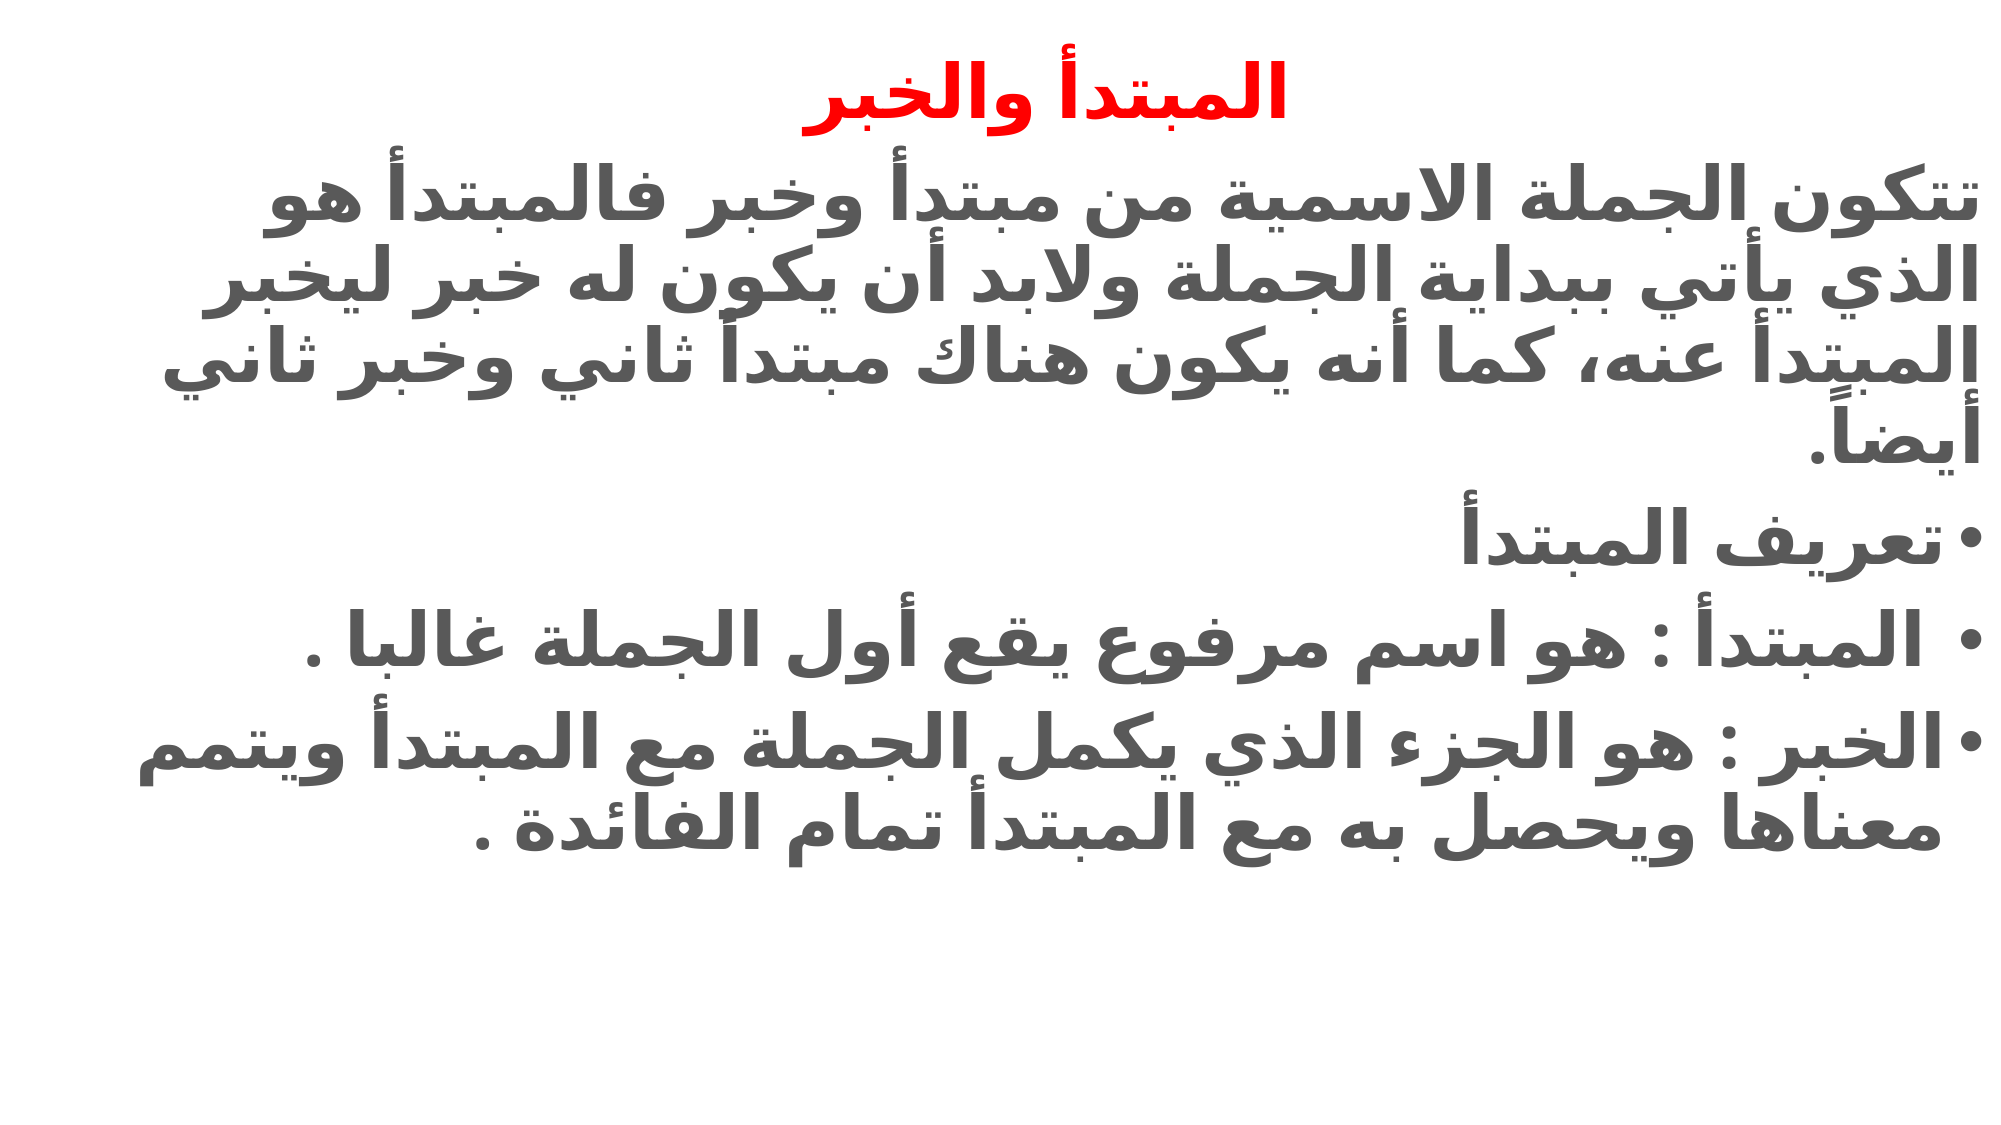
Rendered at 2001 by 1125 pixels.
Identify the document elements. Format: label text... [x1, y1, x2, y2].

list المبتدأ والخبر تتكون الجملة الاسمية من مبتدأ وخبر فالمبتدأ هو الذي يأتي ببداية الجملة ولابد أن يكون له خبر ليخبر المبتدأ عنه، كما أنه يكون هناك مبتدأ ثاني وخبر ثاني أيضاً. تعريف المبتدأ المبتدأ : هو اسم مرفوع يقع أول الجملة غالبا . الخبر : هو الجزء الذي يكمل الجملة مع المبتدأ ويتمم معناها ويحصل به مع المبتدأ تمام الفائدة . [97, 46, 2000, 1125]
